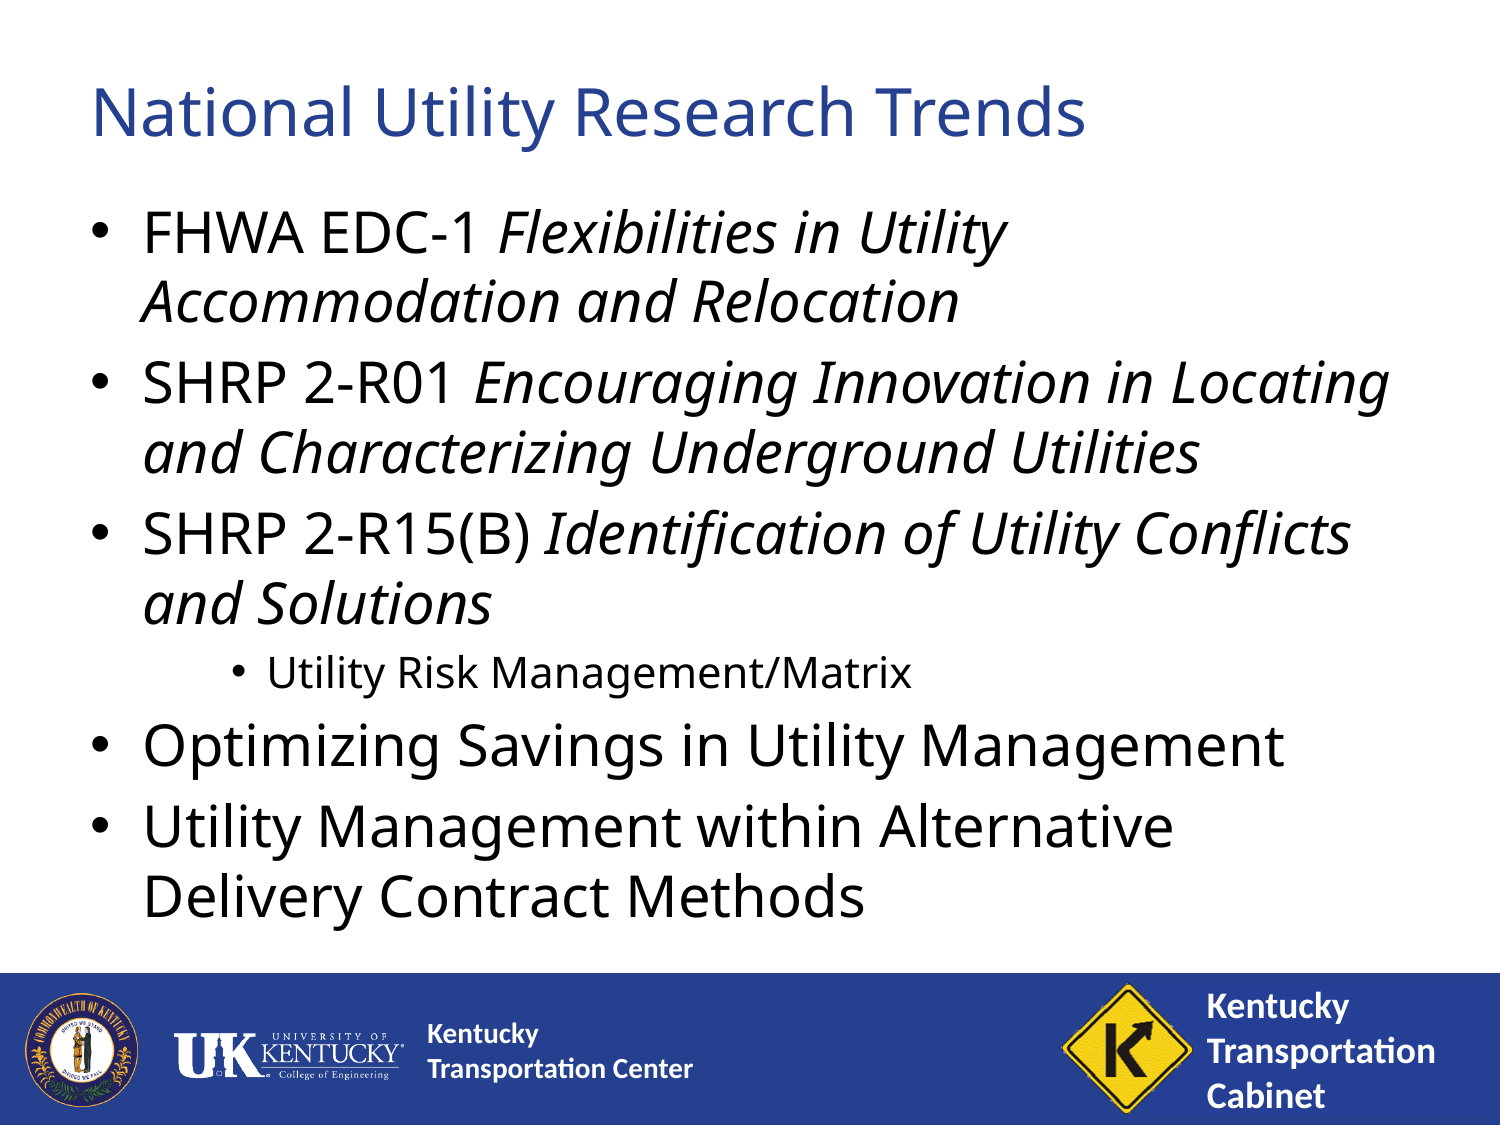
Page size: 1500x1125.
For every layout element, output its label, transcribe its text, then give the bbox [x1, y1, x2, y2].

text_box Kentucky Transportation Center [412, 1007, 713, 1092]
picture [1060, 982, 1193, 1115]
picture [25, 993, 138, 1107]
text_box Kentucky Transportation Cabinet [1192, 973, 1493, 1124]
picture [174, 1033, 404, 1080]
list FHWA EDC-1 Flexibilities in Utility Accommodation and Relocation SHRP 2-R01 Encouraging Innovation in Locating and Characterizing Underground Utilities SHRP 2-R15(B) Identification of Utility Conflicts and Solutions Utility Risk Management/Matrix Optimizing Savings in Utility Management Utility Management within Alternative Delivery Contract Methods [75, 187, 1425, 950]
title National Utility Research Trends [75, 45, 1425, 175]
